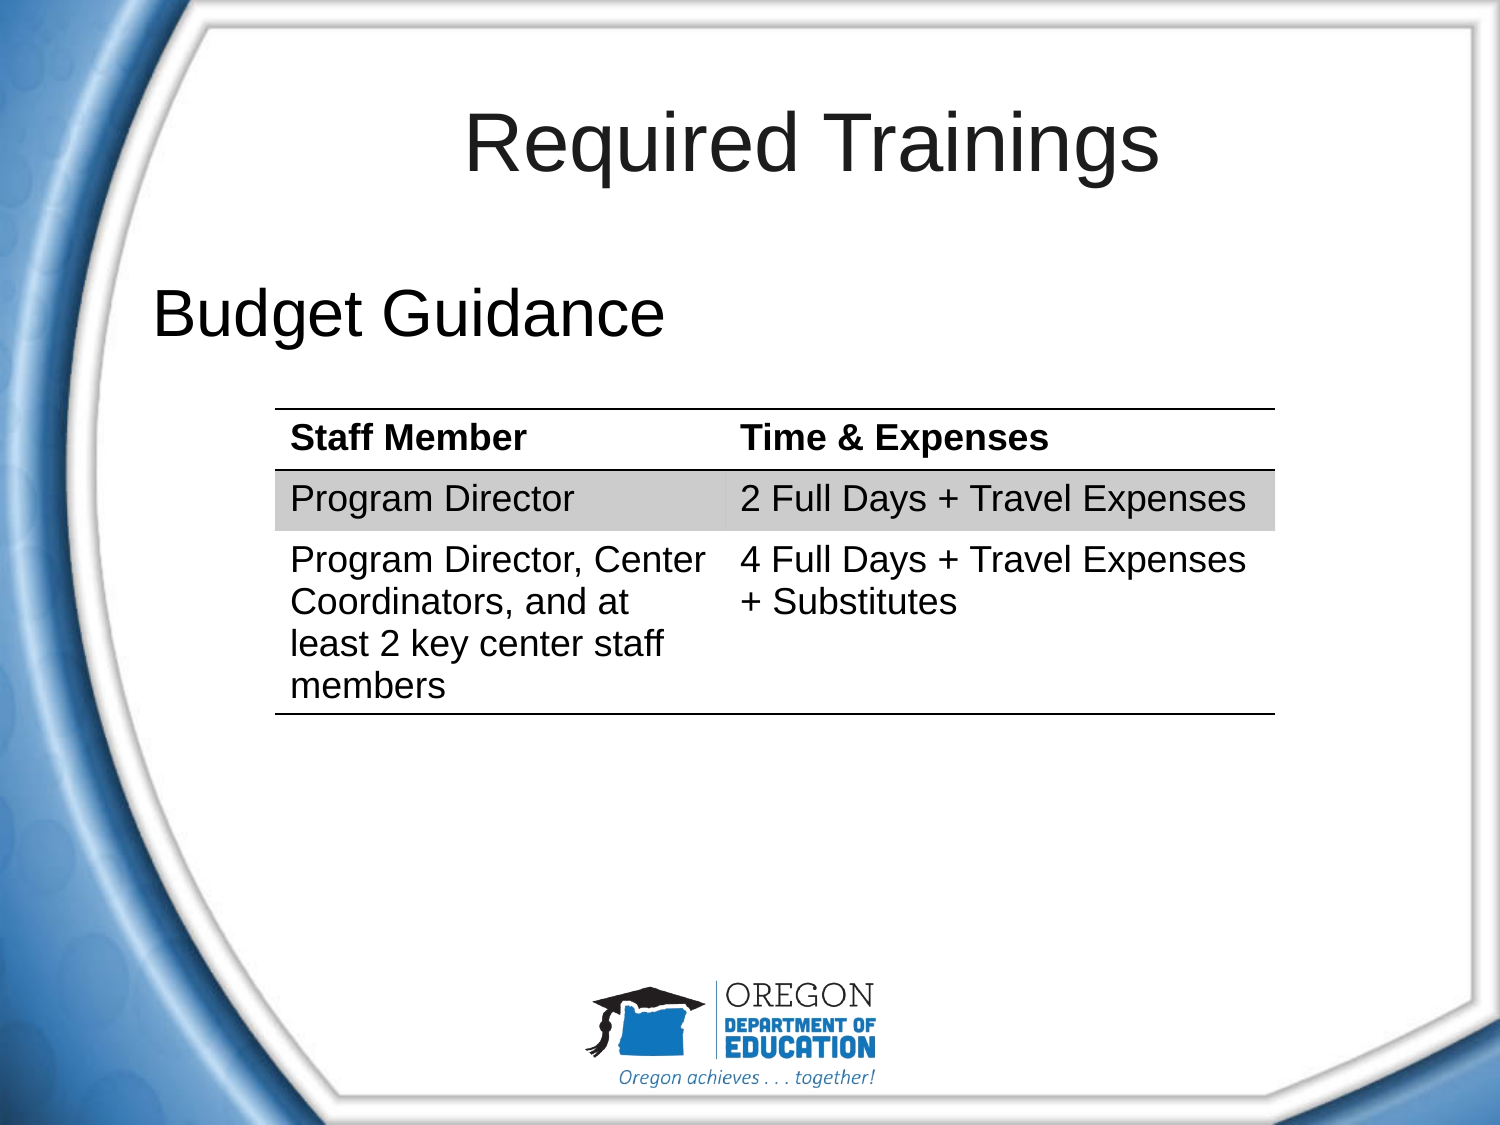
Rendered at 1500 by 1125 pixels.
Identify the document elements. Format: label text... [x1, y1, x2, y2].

title Required Trainings [162, 43, 1463, 232]
table_cell Program Director, Center Coordinators, and at least 2 key center staff members [275, 531, 725, 713]
table_cell 2 Full Days + Travel Expenses [725, 471, 1275, 531]
table_header Staff Member [275, 410, 725, 469]
table_cell Program Director [275, 471, 725, 531]
table_cell 4 Full Days + Travel Expenses + Substitutes [725, 531, 1275, 713]
list Budget Guidance [137, 262, 1488, 963]
picture [0, 0, 1500, 1125]
table_header Time & Expenses [725, 410, 1275, 469]
